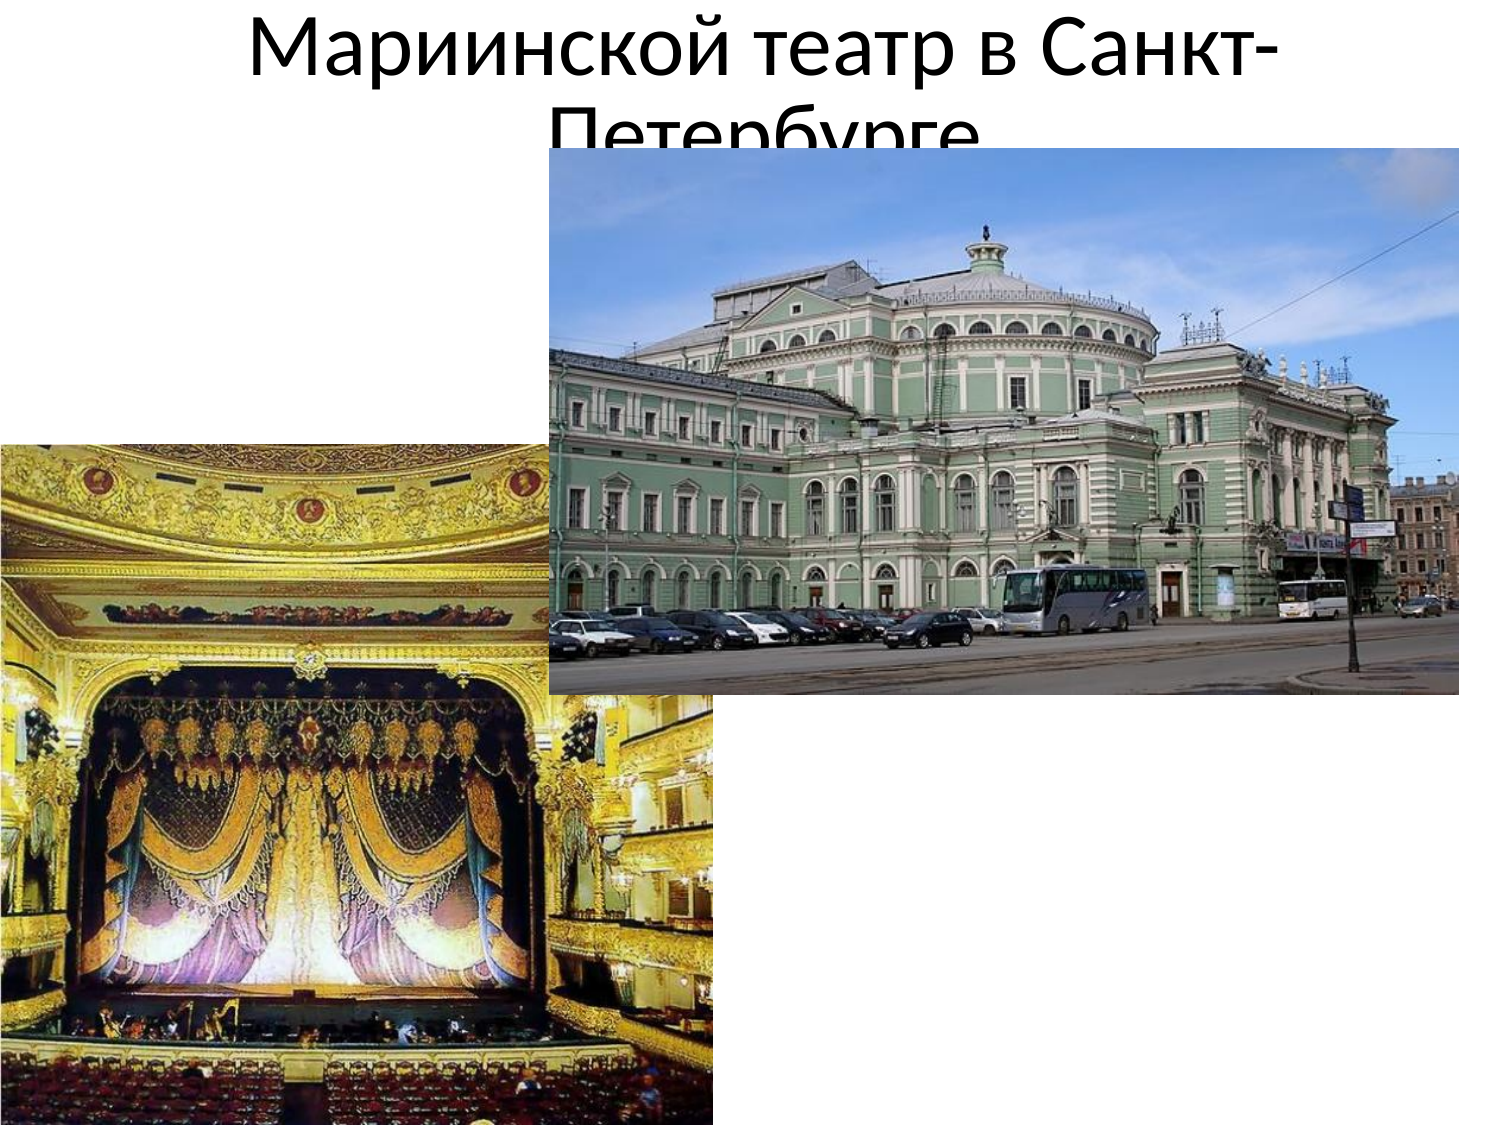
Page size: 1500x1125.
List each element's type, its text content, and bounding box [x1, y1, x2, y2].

picture [548, 148, 1460, 695]
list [0, 444, 713, 1125]
title Мариинской театр в Санкт-Петербурге [29, 0, 1500, 197]
